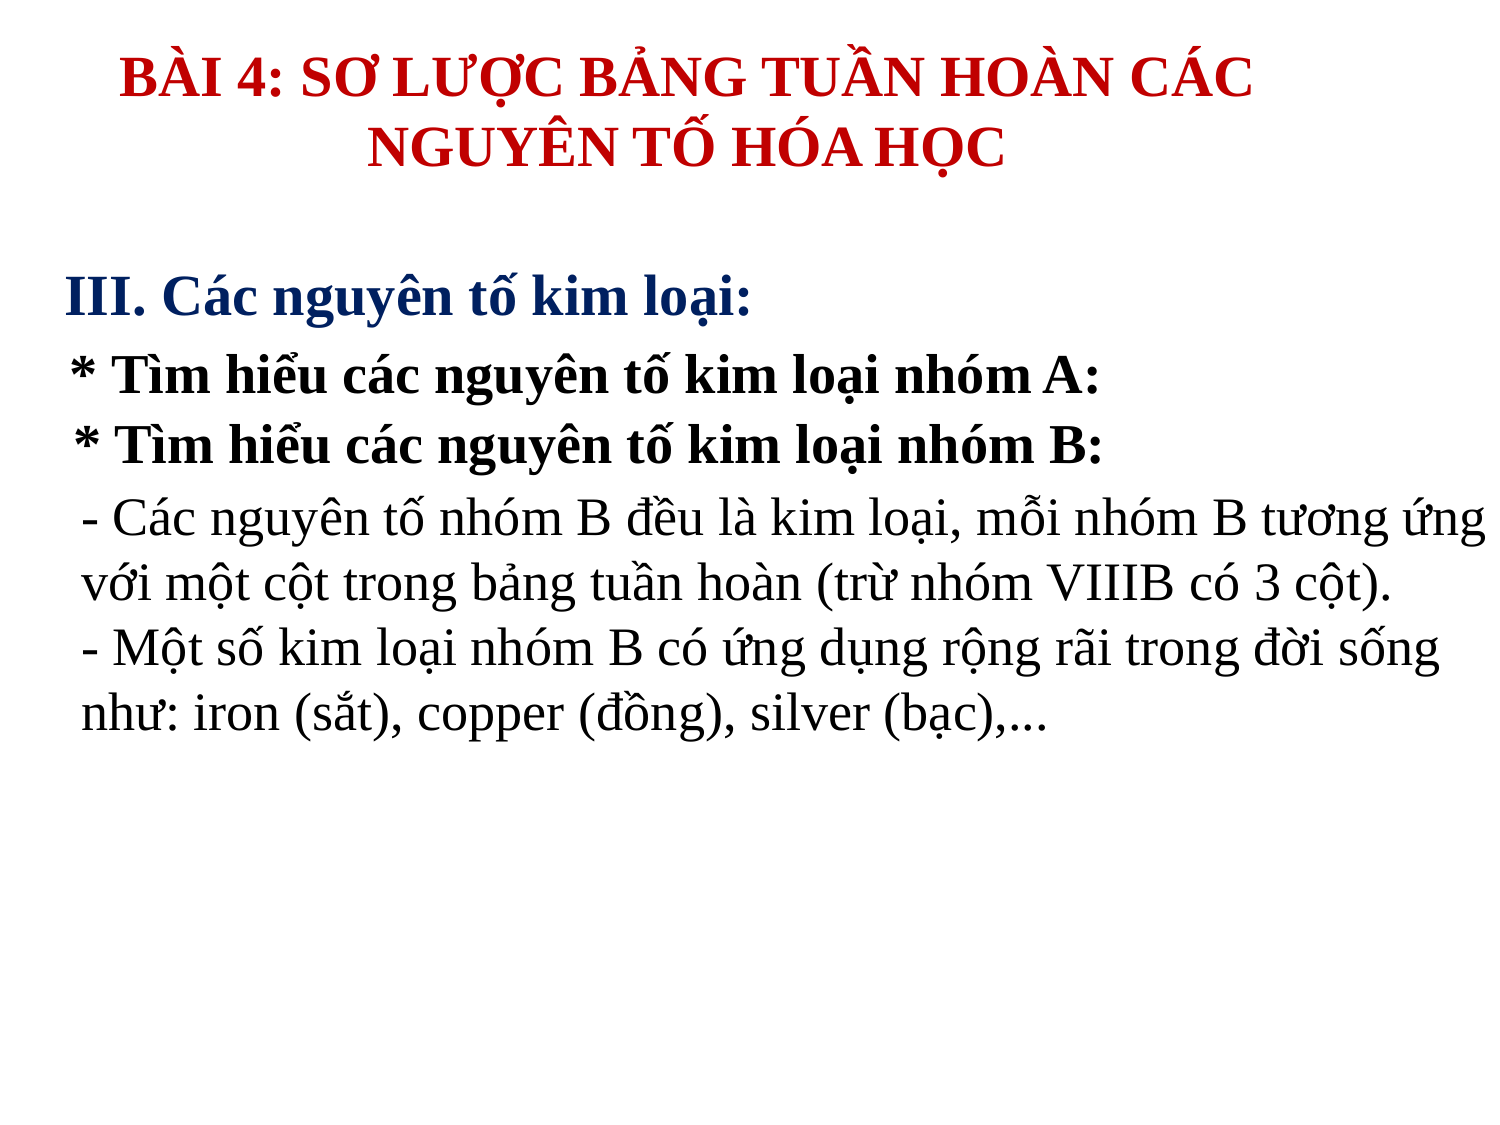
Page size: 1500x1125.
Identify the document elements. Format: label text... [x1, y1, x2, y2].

text_box * Tìm hiểu các nguyên tố kim loại nhóm A: [55, 329, 1188, 412]
text_box III. Các nguyên tố kim loại: [49, 249, 963, 335]
text_box - Các nguyên tố nhóm B đều là kim loại, mỗi nhóm B tương ứng với một cột trong bảng tuần hoàn (trừ nhóm VIIIB có 3 cột). - Một số kim loại nhóm B có ứng dụng rộng rãi trong đời sống như: iron (sắt), copper (đồng), silver (bạc),... [81, 481, 1494, 742]
text_box * Tìm hiểu các nguyên tố kim loại nhóm B: [58, 400, 1191, 483]
text_box BÀI 4: SƠ LƯỢC BẢNG TUẦN HOÀN CÁC NGUYÊN TỐ HÓA HỌC [62, 30, 1313, 186]
